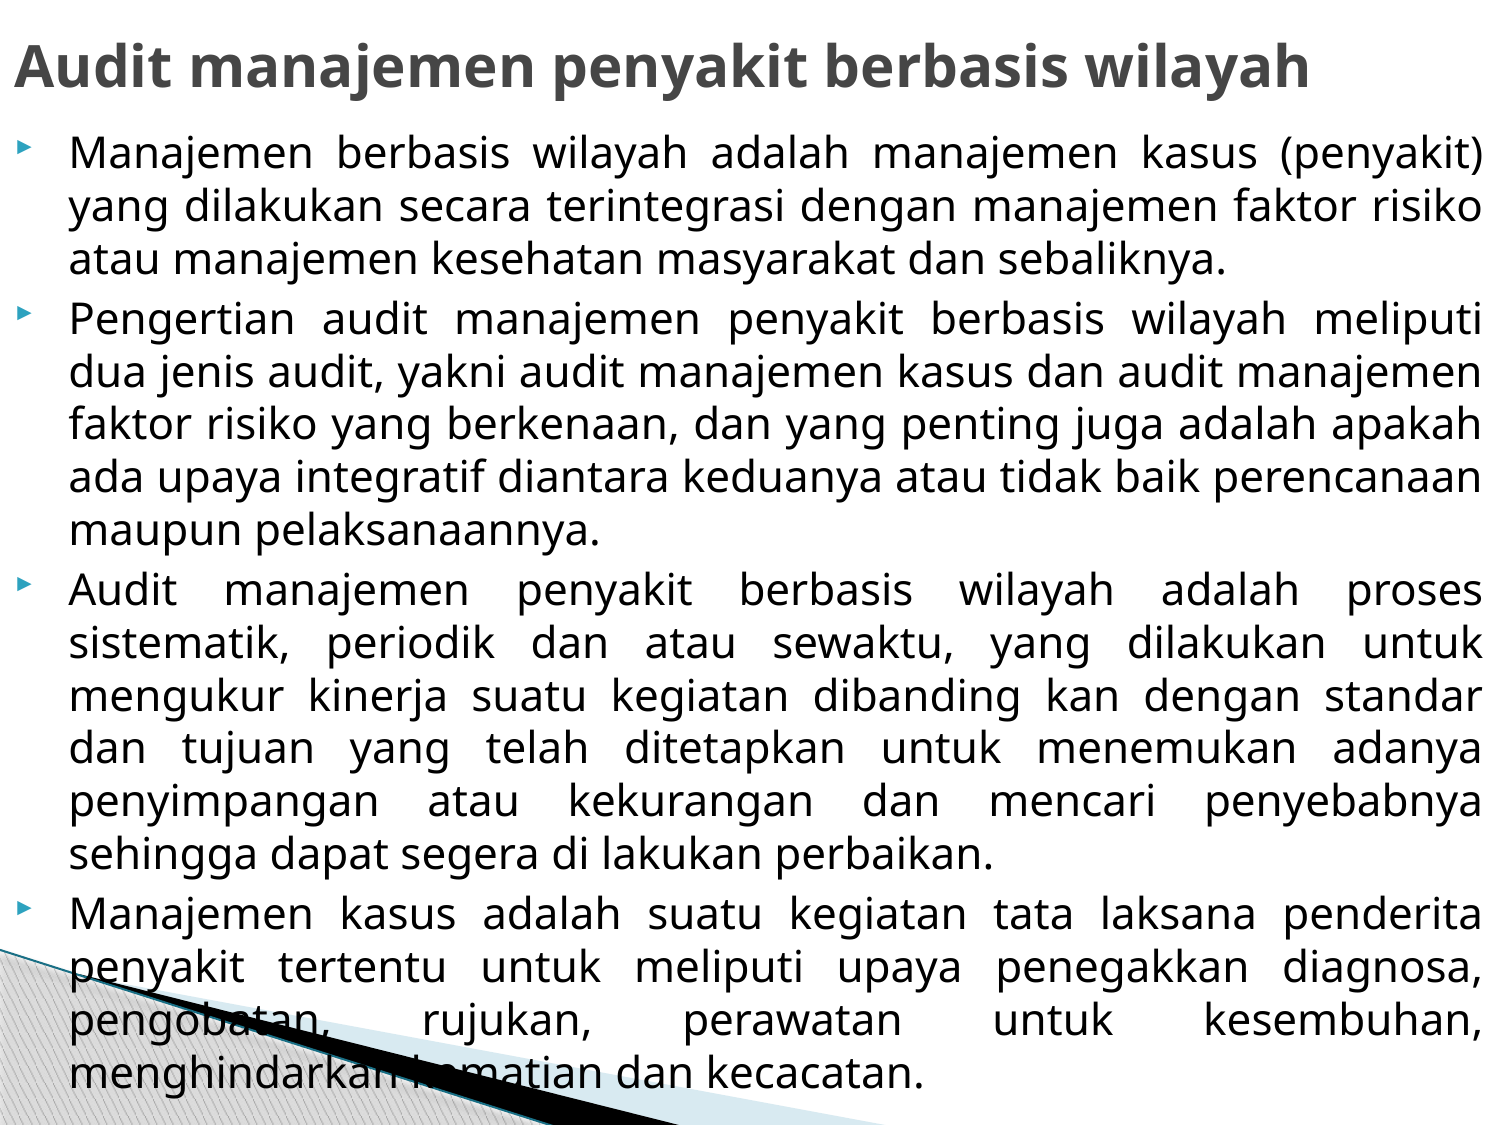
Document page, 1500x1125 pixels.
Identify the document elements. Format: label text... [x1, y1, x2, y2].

list Manajemen berbasis wilayah adalah manajemen kasus (penyakit) yang dilakukan secara terintegrasi dengan manajemen faktor risiko atau manajemen kesehatan masyarakat dan sebaliknya. Pengertian audit manajemen penyakit berbasis wilayah meliputi dua jenis audit, yakni audit manajemen kasus dan audit manajemen faktor risiko yang berkenaan, dan yang penting juga adalah apakah ada upaya integratif diantara keduanya atau tidak baik perencanaan maupun pelaksanaannya. Audit manajemen penyakit berbasis wilayah adalah proses sistematik, periodik dan atau sewaktu, yang dilakukan untuk mengukur kinerja suatu kegiatan dibanding kan dengan standar dan tujuan yang telah ditetapkan untuk menemukan adanya penyimpangan atau kekurangan dan mencari penyebabnya sehingga dapat segera di lakukan perbaikan. Manajemen kasus adalah suatu kegiatan tata laksana penderita penyakit tertentu untuk meliputi upaya penegakkan diagnosa, pengobatan, rujukan, perawatan untuk kesembuhan, menghindarkan kematian dan kecacatan. [0, 117, 1500, 1125]
title Audit manajemen penyakit berbasis wilayah [0, 0, 1350, 129]
